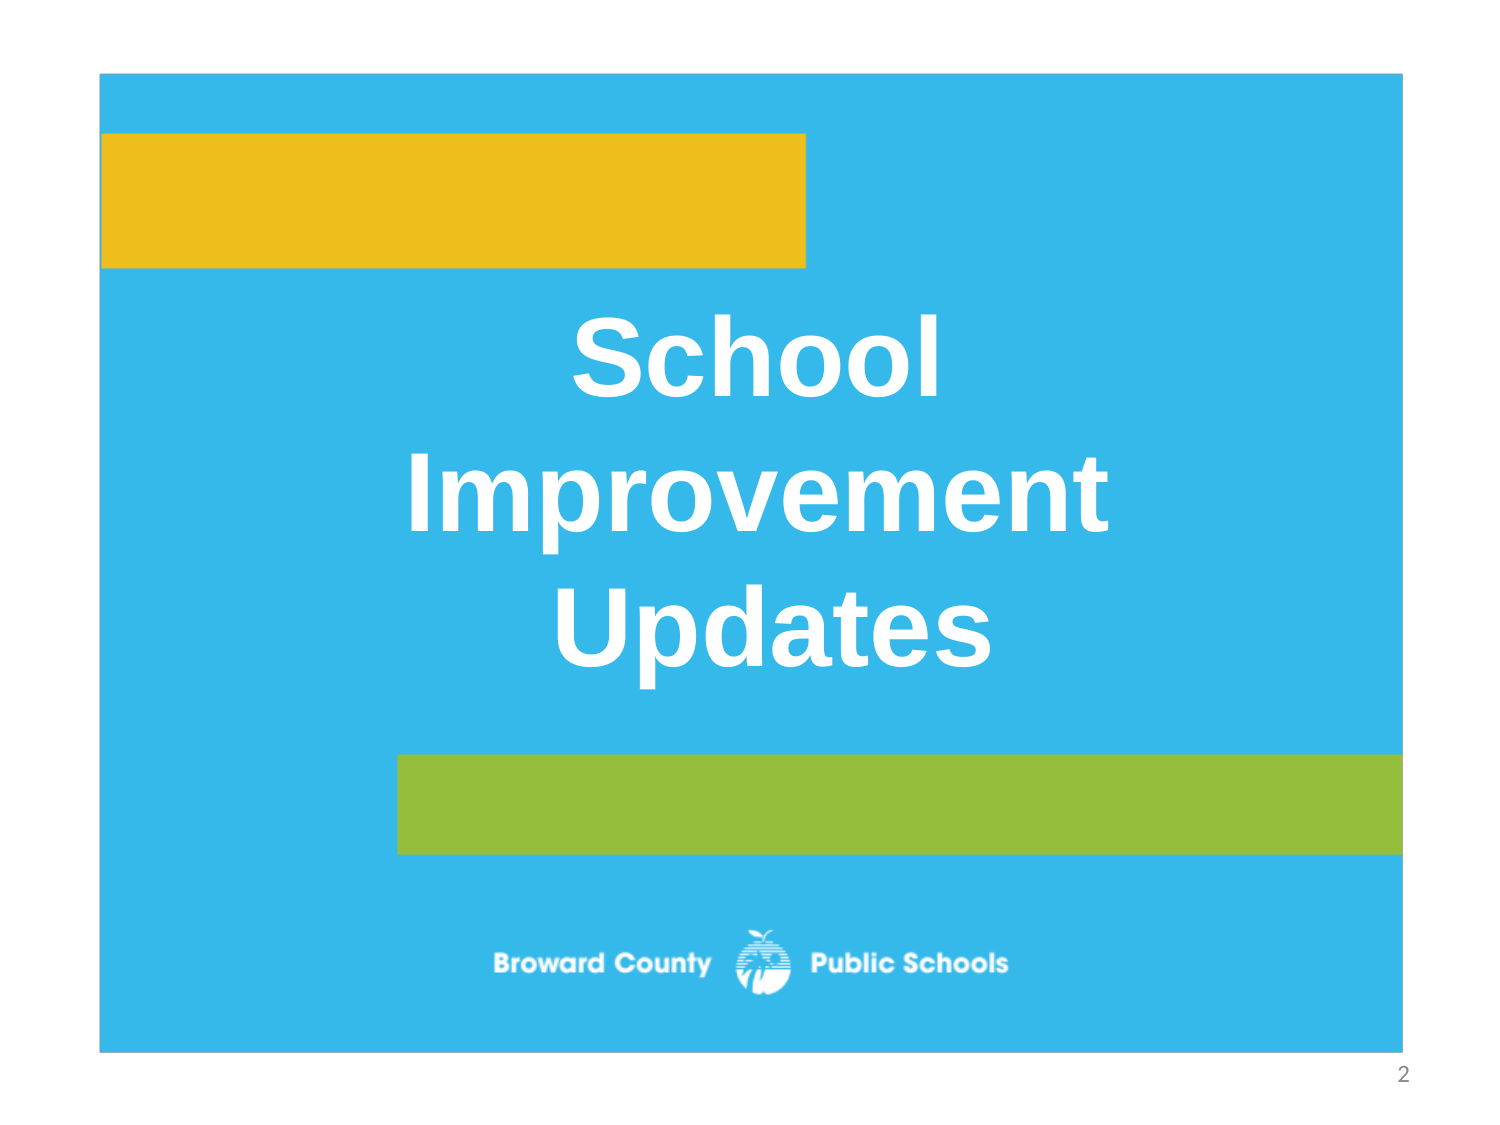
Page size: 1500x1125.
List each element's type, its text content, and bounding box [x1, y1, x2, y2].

slide_number 2 [1074, 1042, 1425, 1103]
text_box School Improvement Updates [159, 276, 1387, 697]
